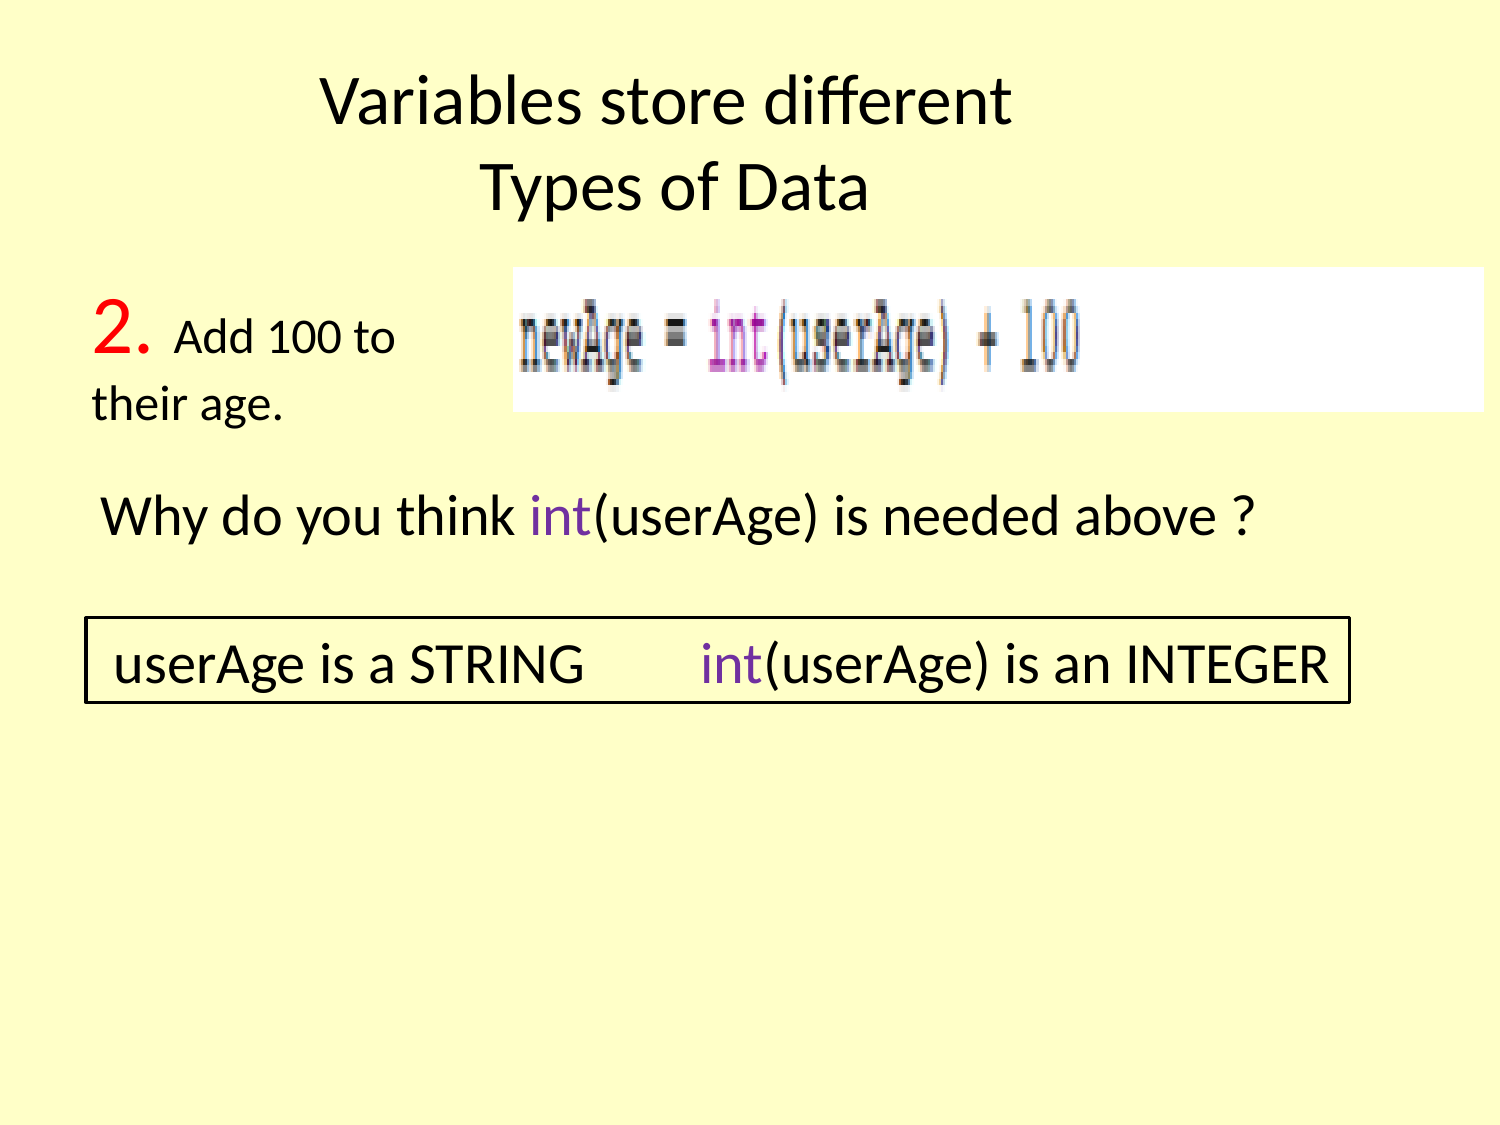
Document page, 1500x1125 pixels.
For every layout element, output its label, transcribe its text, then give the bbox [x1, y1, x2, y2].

picture [513, 266, 1485, 413]
title Variables store different Types of Data [0, 45, 1350, 233]
text_box 2. Add 100 to their age. [76, 262, 412, 438]
text_box userAge is a STRING int(userAge) is an INTEGER [86, 617, 1350, 703]
text_box Why do you think int(userAge) is needed above ? [86, 469, 1350, 555]
